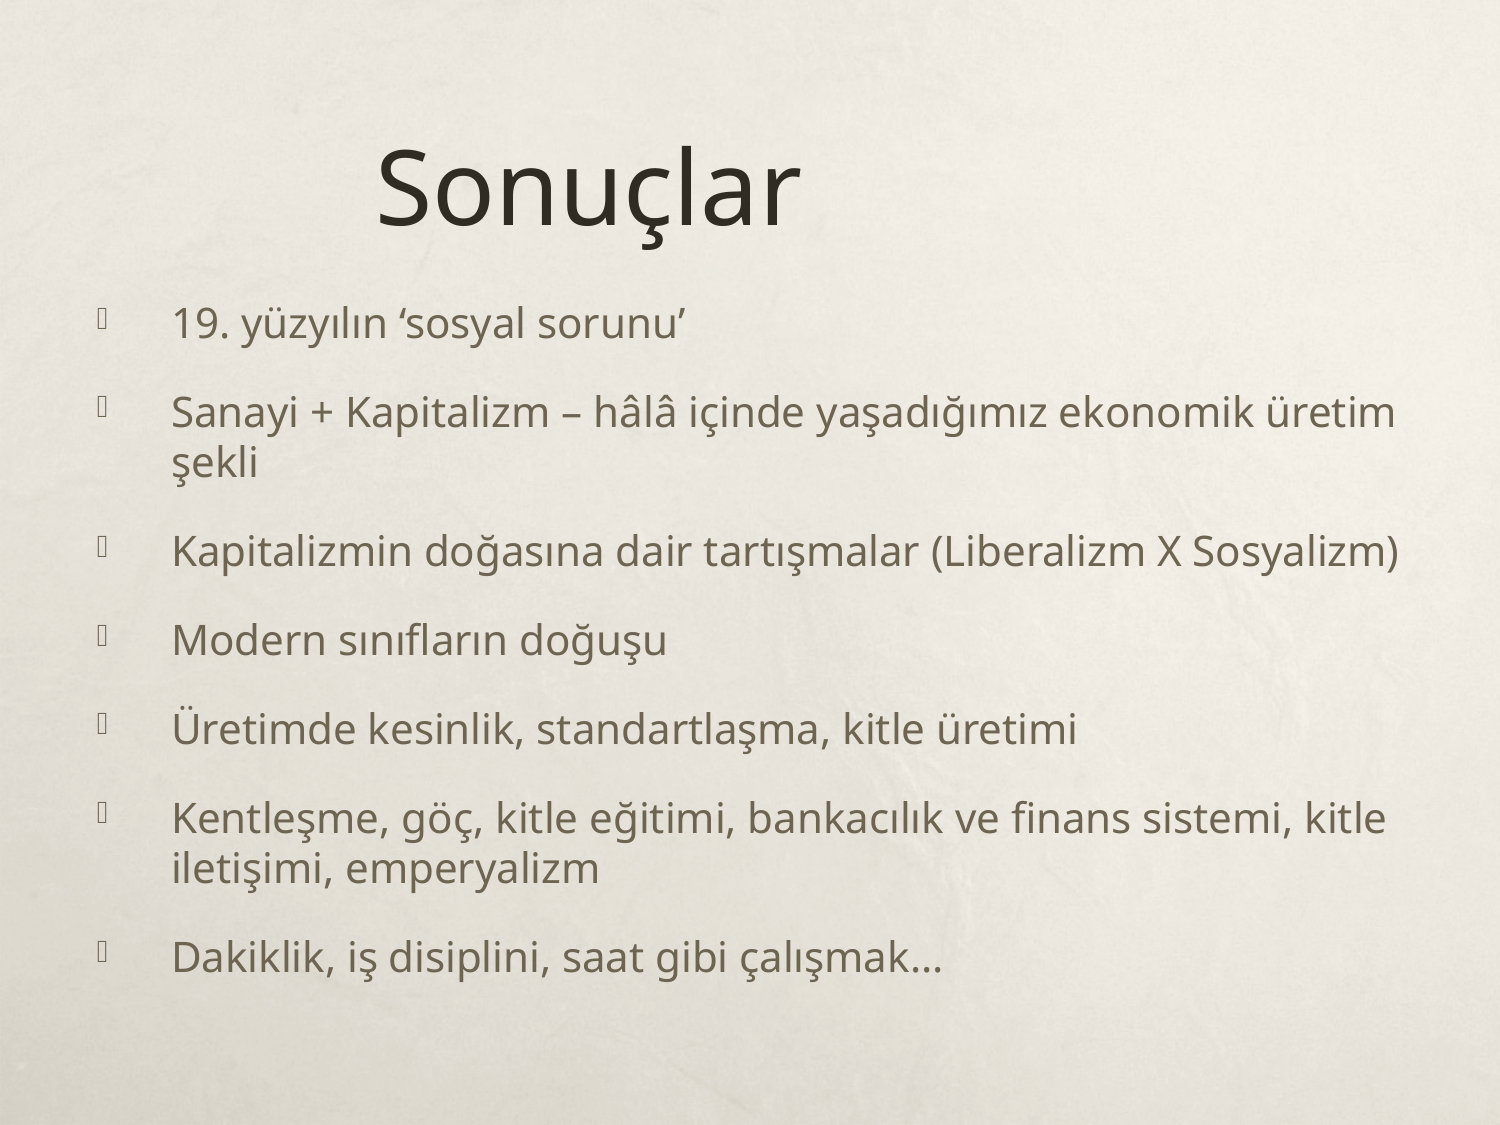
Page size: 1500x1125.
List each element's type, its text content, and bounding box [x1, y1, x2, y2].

title Sonuçlar [81, 15, 1419, 254]
list 19. yüzyılın ‘sosyal sorunu’ Sanayi + Kapitalizm – hâlâ içinde yaşadığımız ekonomik üretim şekli Kapitalizmin doğasına dair tartışmalar (Liberalizm X Sosyalizm) Modern sınıfların doğuşu Üretimde kesinlik, standartlaşma, kitle üretimi Kentleşme, göç, kitle eğitimi, bankacılık ve finans sistemi, kitle iletişimi, emperyalizm Dakiklik, iş disiplini, saat gibi çalışmak… [81, 288, 1419, 1005]
